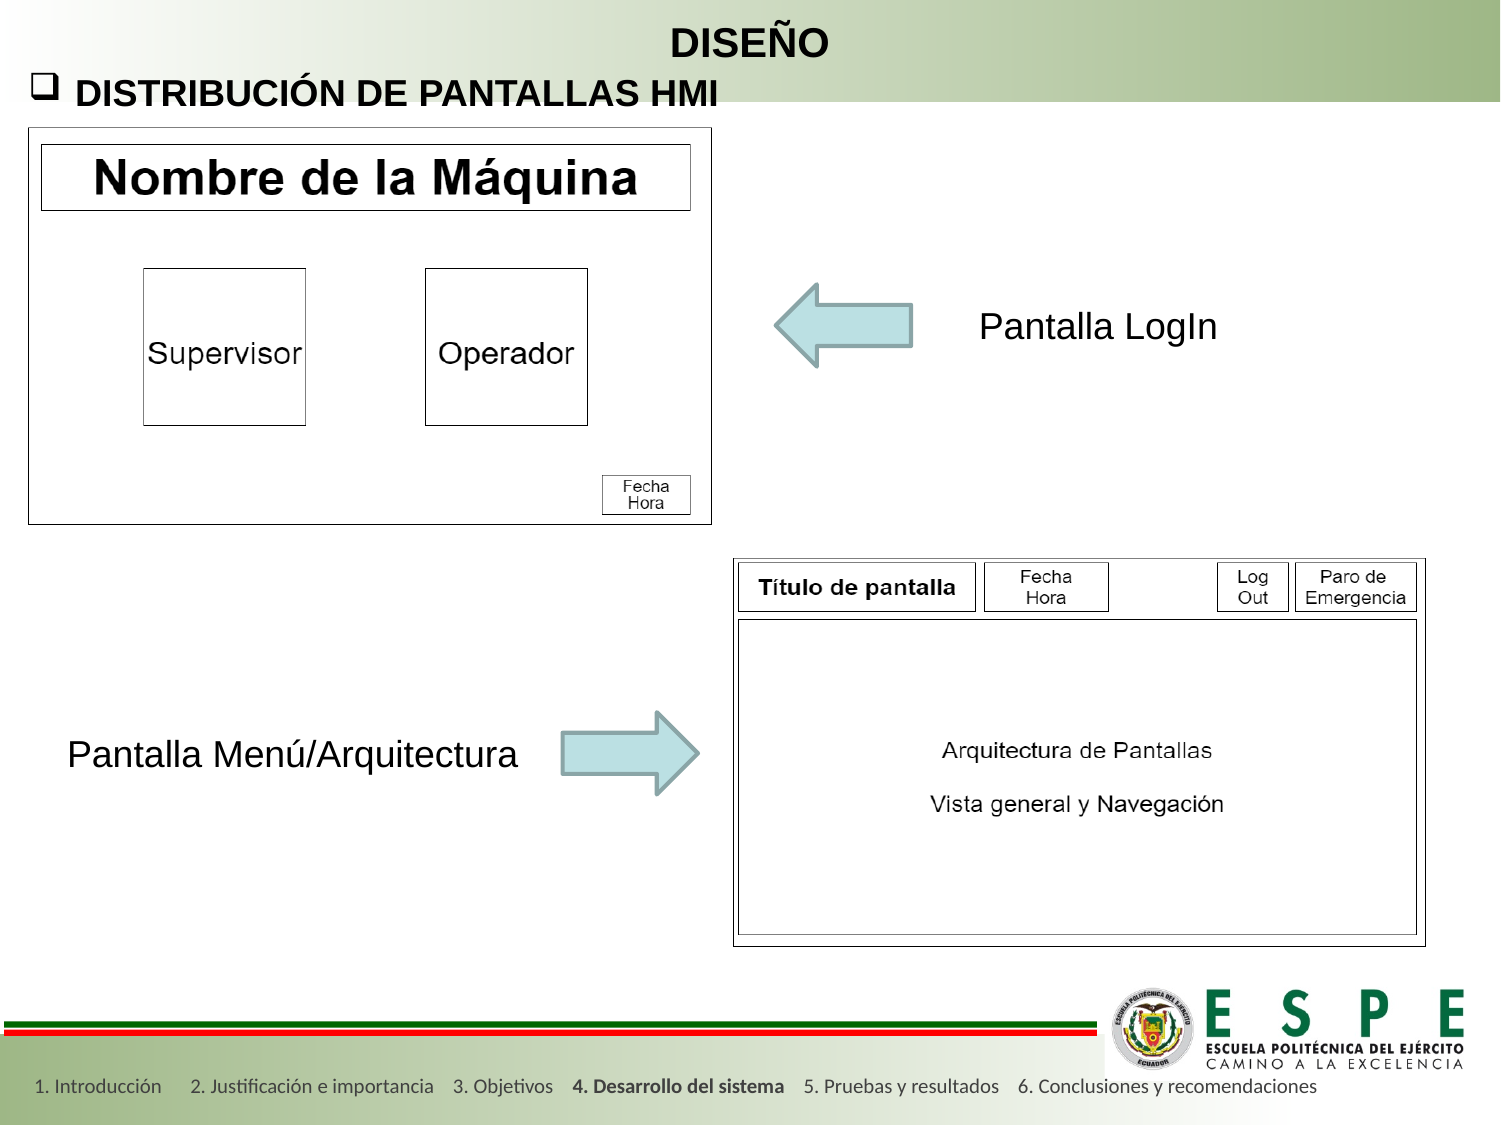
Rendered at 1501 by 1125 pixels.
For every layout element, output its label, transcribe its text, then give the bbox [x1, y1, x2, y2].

text_box [560, 710, 701, 797]
text_box 1. Introducción 2. Justificación e importancia 3. Objetivos 4. Desarrollo del sistema 5. Pruebas y resultados 6. Conclusiones y recomendaciones [19, 1065, 1496, 1106]
title DISEÑO [75, 8, 1426, 61]
text_box Pantalla Menú/Arquitectura [52, 722, 534, 783]
picture [1104, 976, 1483, 1065]
picture [724, 546, 1434, 961]
text_box Pantalla LogIn [964, 295, 1233, 355]
picture [15, 118, 725, 533]
text_box DISTRIBUCIÓN DE PANTALLAS HMI [13, 61, 1480, 122]
text_box [773, 282, 914, 369]
